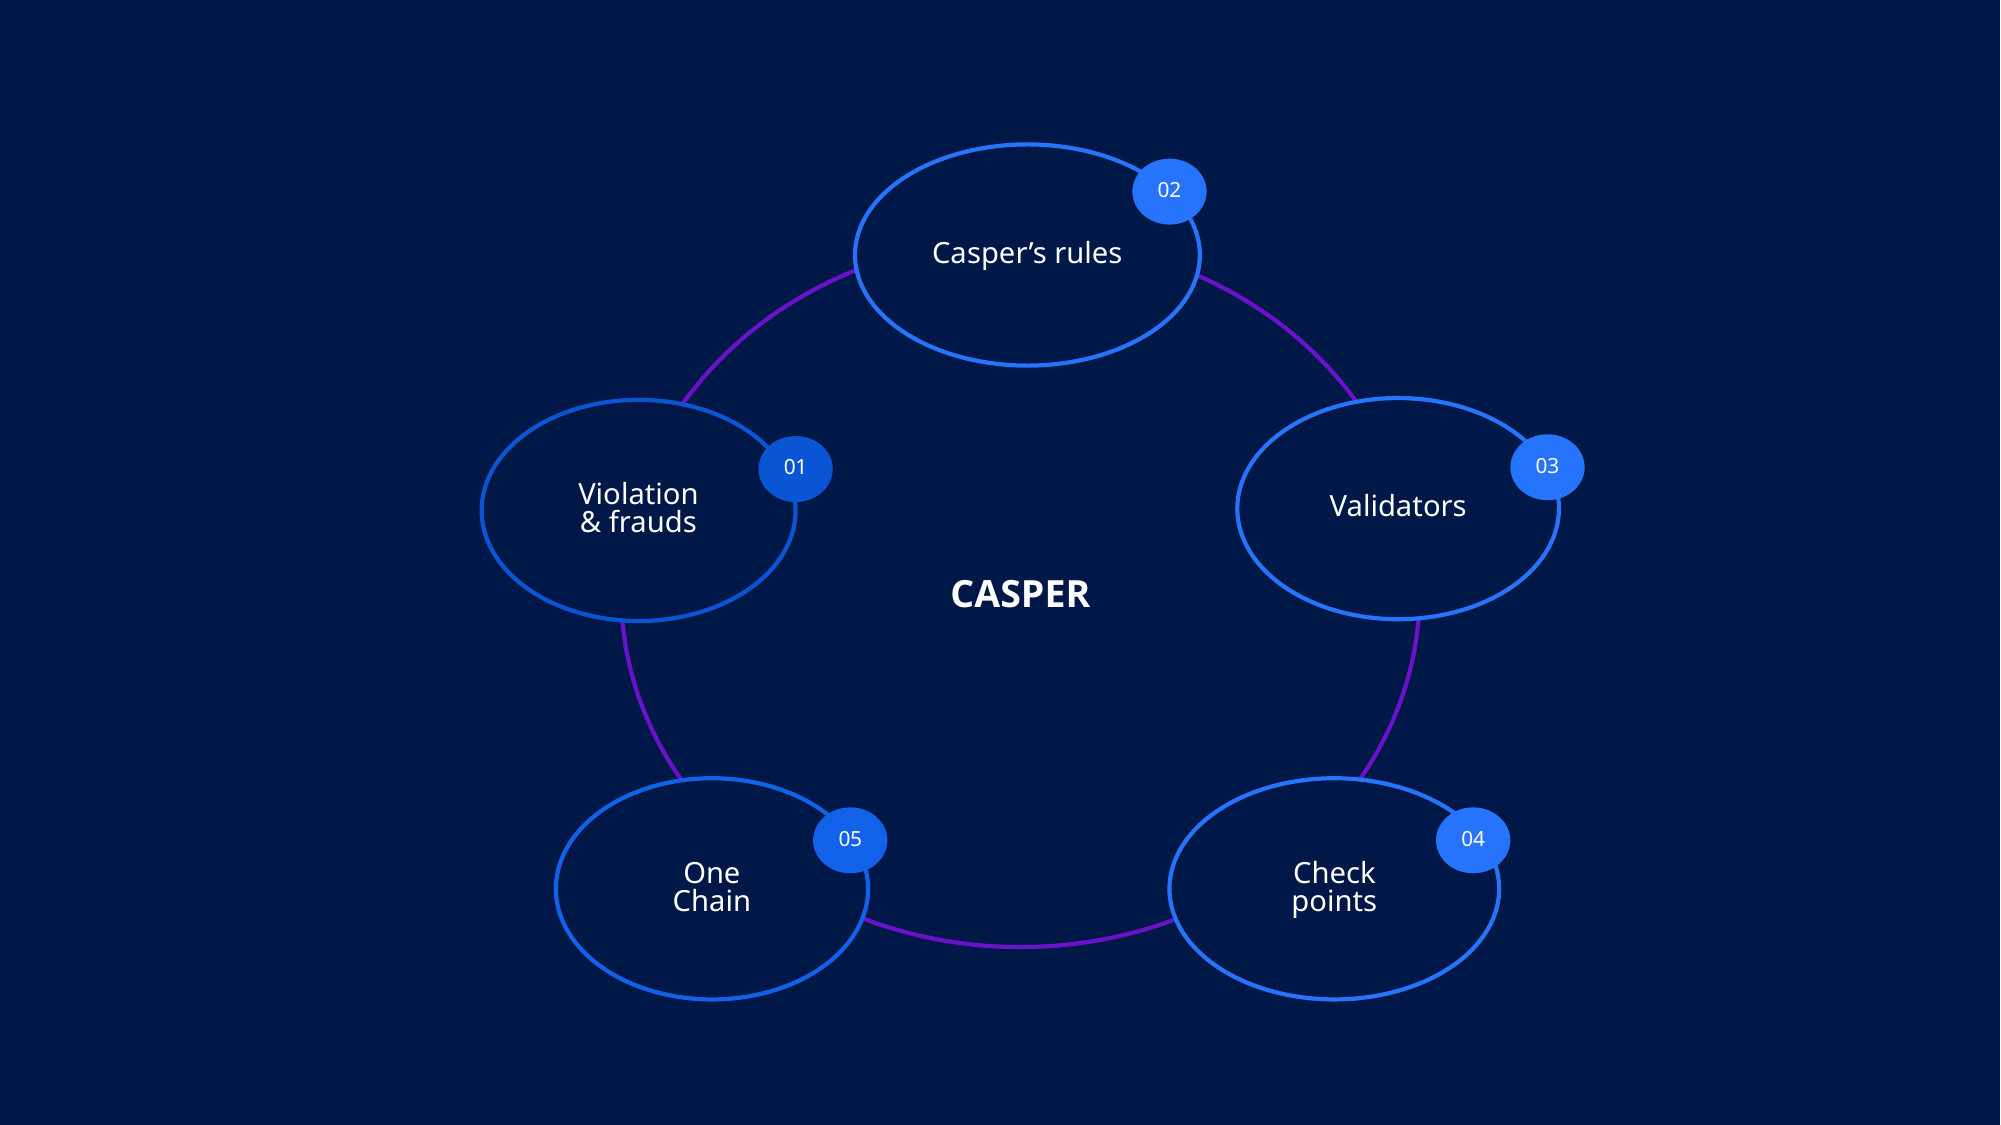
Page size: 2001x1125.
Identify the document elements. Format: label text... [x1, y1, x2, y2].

text_box 03 [1509, 433, 1586, 502]
text_box Casper’s rules [853, 143, 1201, 367]
text_box Validators [1236, 396, 1560, 621]
text_box 02 [1131, 157, 1208, 226]
text_box 01 [757, 435, 834, 504]
text_box CASPER [621, 269, 1420, 949]
text_box Check points [1168, 777, 1501, 1001]
text_box One Chain [554, 777, 870, 1001]
text_box 04 [1434, 806, 1512, 875]
text_box Violation & frauds [480, 398, 797, 623]
text_box 05 [812, 806, 889, 875]
